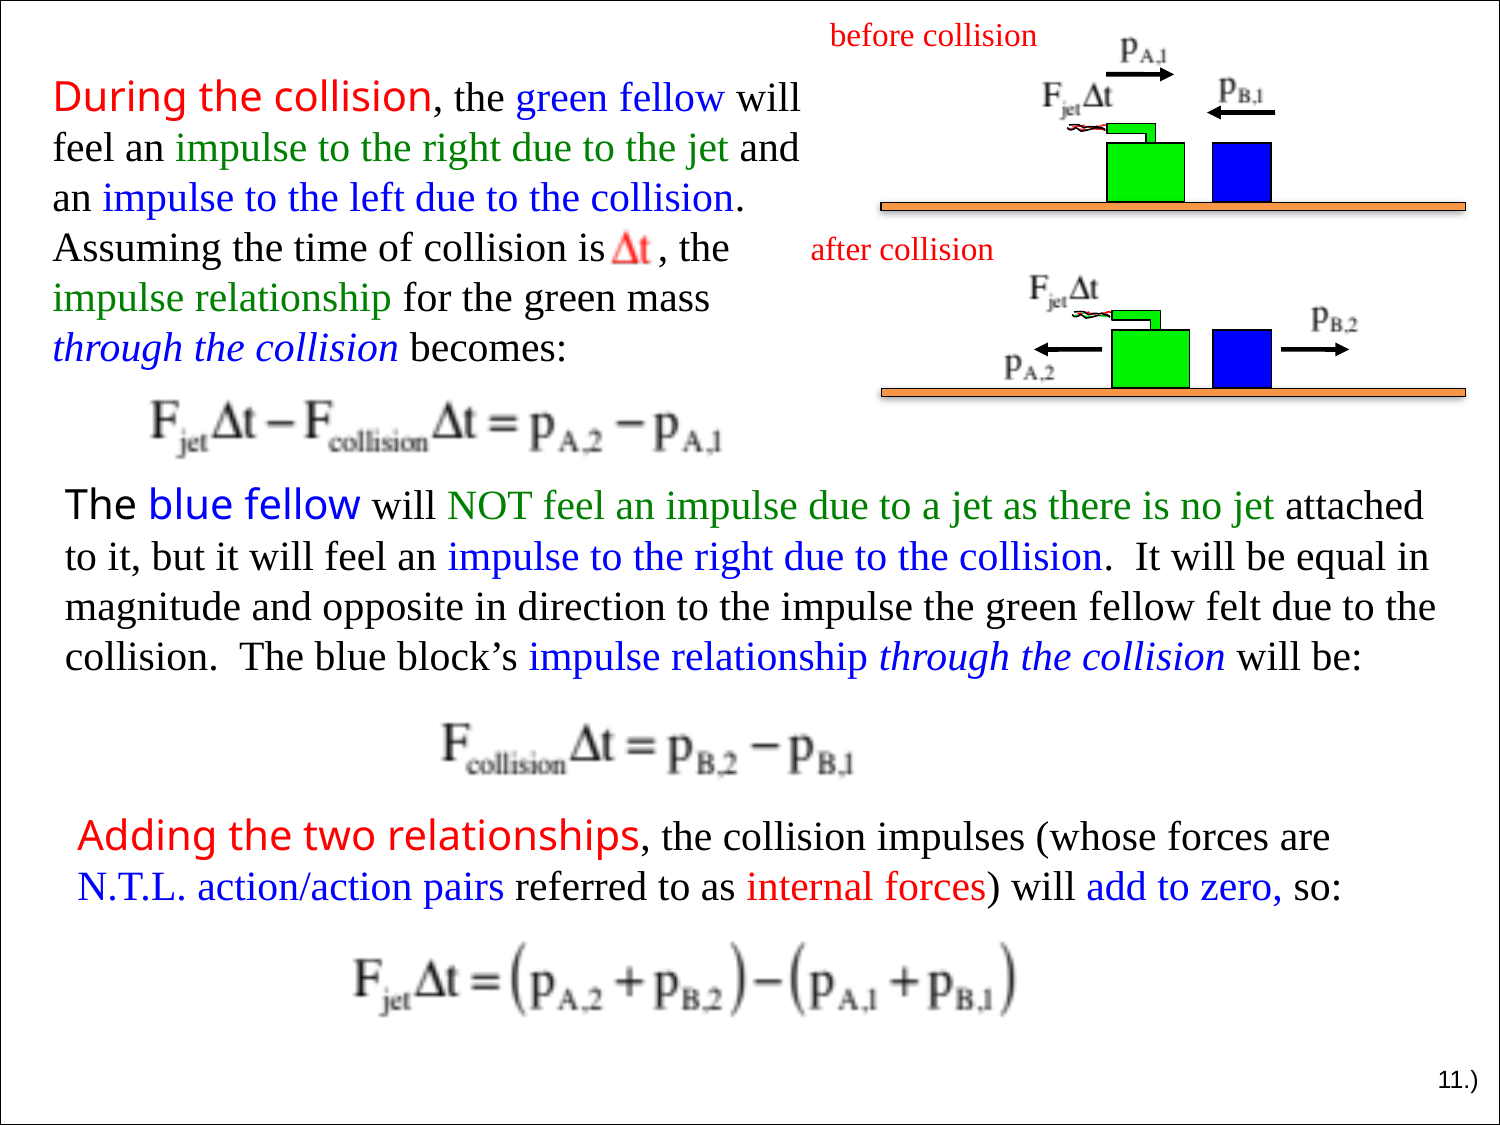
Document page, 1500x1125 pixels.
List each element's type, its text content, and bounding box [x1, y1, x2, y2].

text_box [881, 388, 1466, 397]
text_box [880, 202, 1466, 211]
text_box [144, 387, 727, 464]
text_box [1307, 290, 1364, 337]
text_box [347, 932, 1018, 1022]
text_box Adding the two relationships, the collision impulses (whose forces are N.T.L. action/action pairs referred to as internal forces) will add to zero, so: [62, 801, 1438, 917]
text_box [605, 221, 659, 268]
text_box after collision [795, 219, 1010, 275]
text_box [1105, 21, 1175, 73]
text_box [0, 0, 1500, 1125]
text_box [1025, 267, 1103, 316]
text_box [435, 710, 859, 783]
text_box 11.) [1422, 1056, 1494, 1101]
text_box before collision [815, 6, 1054, 61]
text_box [1000, 339, 1057, 385]
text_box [1206, 62, 1276, 113]
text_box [1071, 310, 1190, 389]
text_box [1038, 74, 1185, 202]
